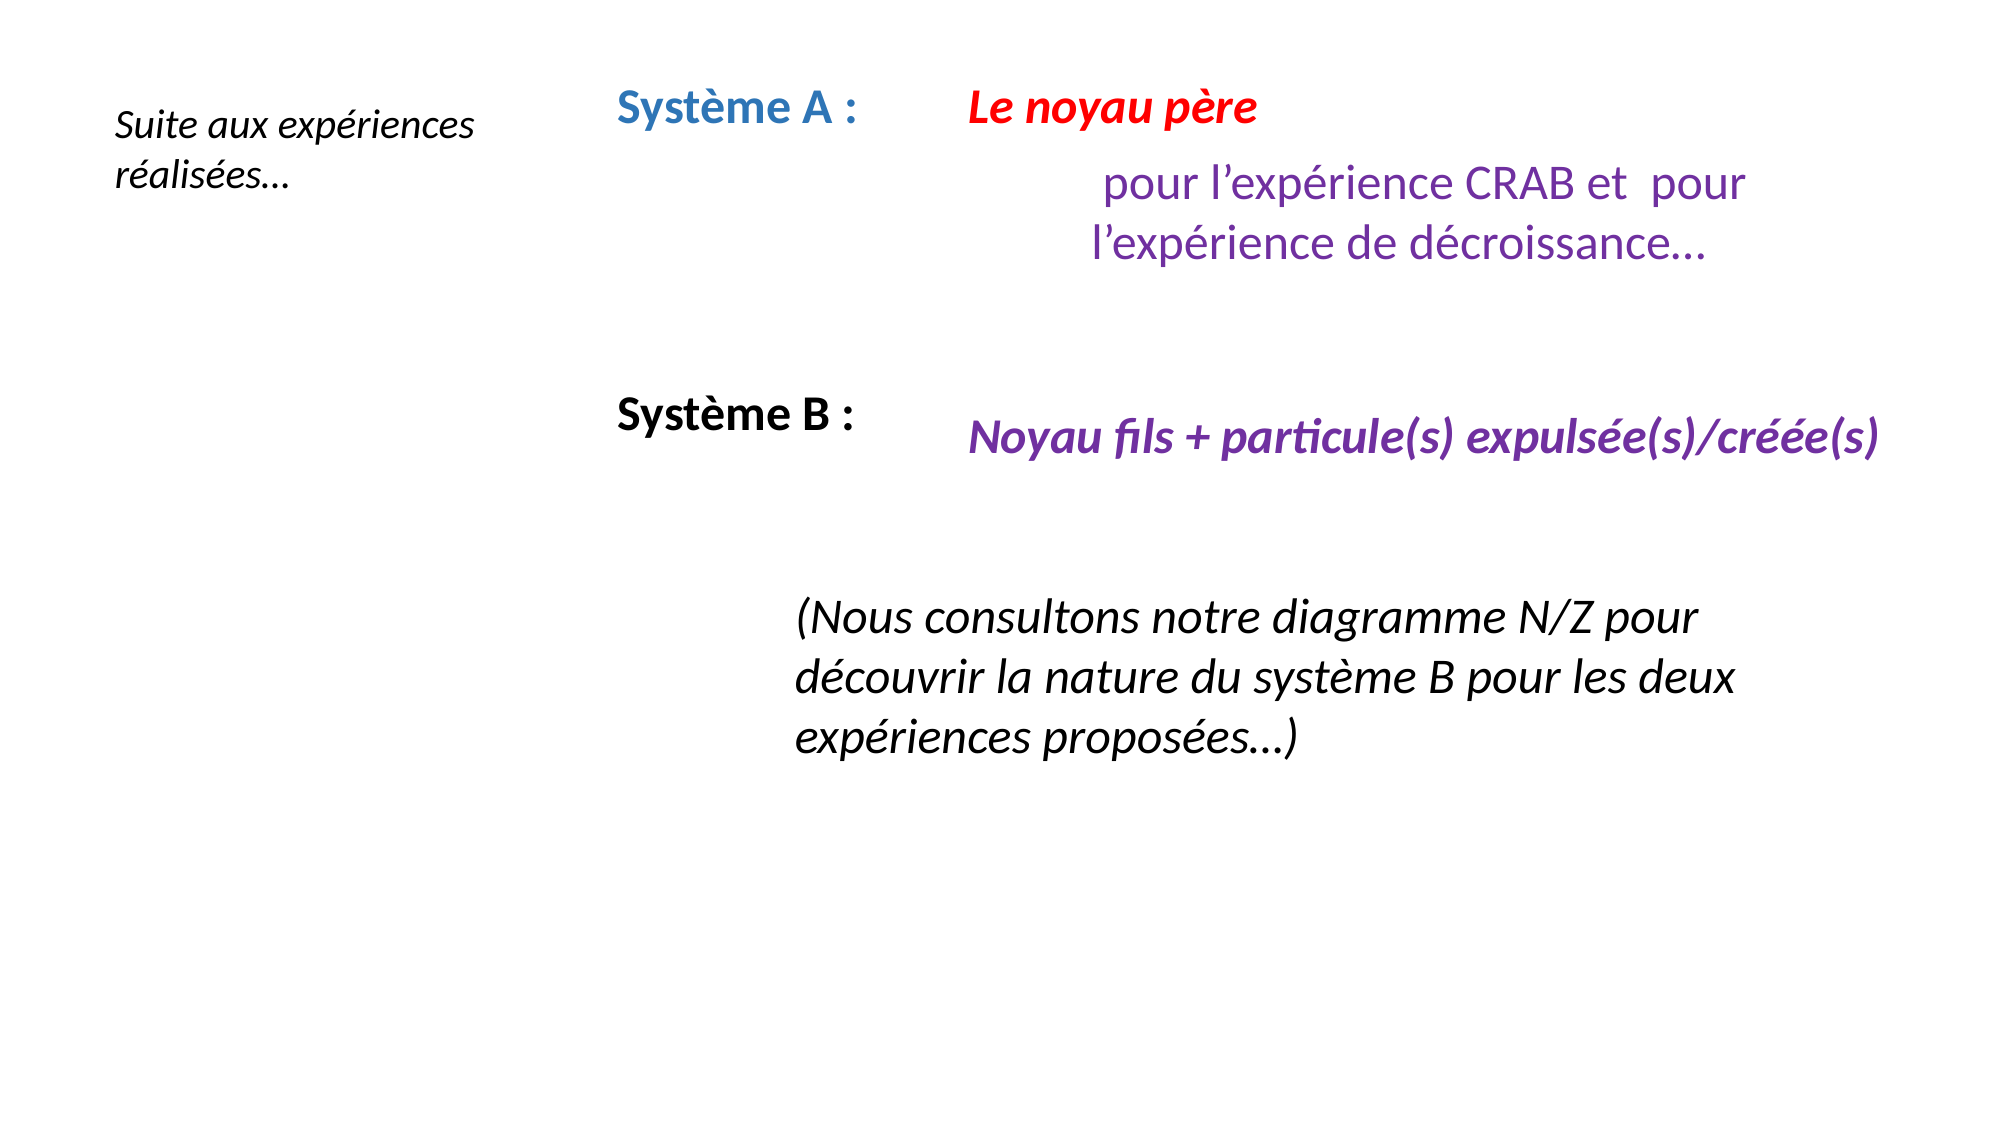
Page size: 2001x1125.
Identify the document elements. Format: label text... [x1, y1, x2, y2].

text_box Noyau fils + particule(s) expulsée(s)/créée(s) [953, 396, 1900, 472]
text_box Suite aux expériences réalisées… [99, 89, 530, 205]
text_box Système B : [603, 373, 877, 448]
text_box Le noyau père [953, 66, 1557, 142]
text_box (Nous consultons notre diagramme N/Z pour découvrir la nature du système B pour les deux expériences proposées…) [779, 576, 1864, 772]
text_box Système A : [603, 66, 877, 142]
